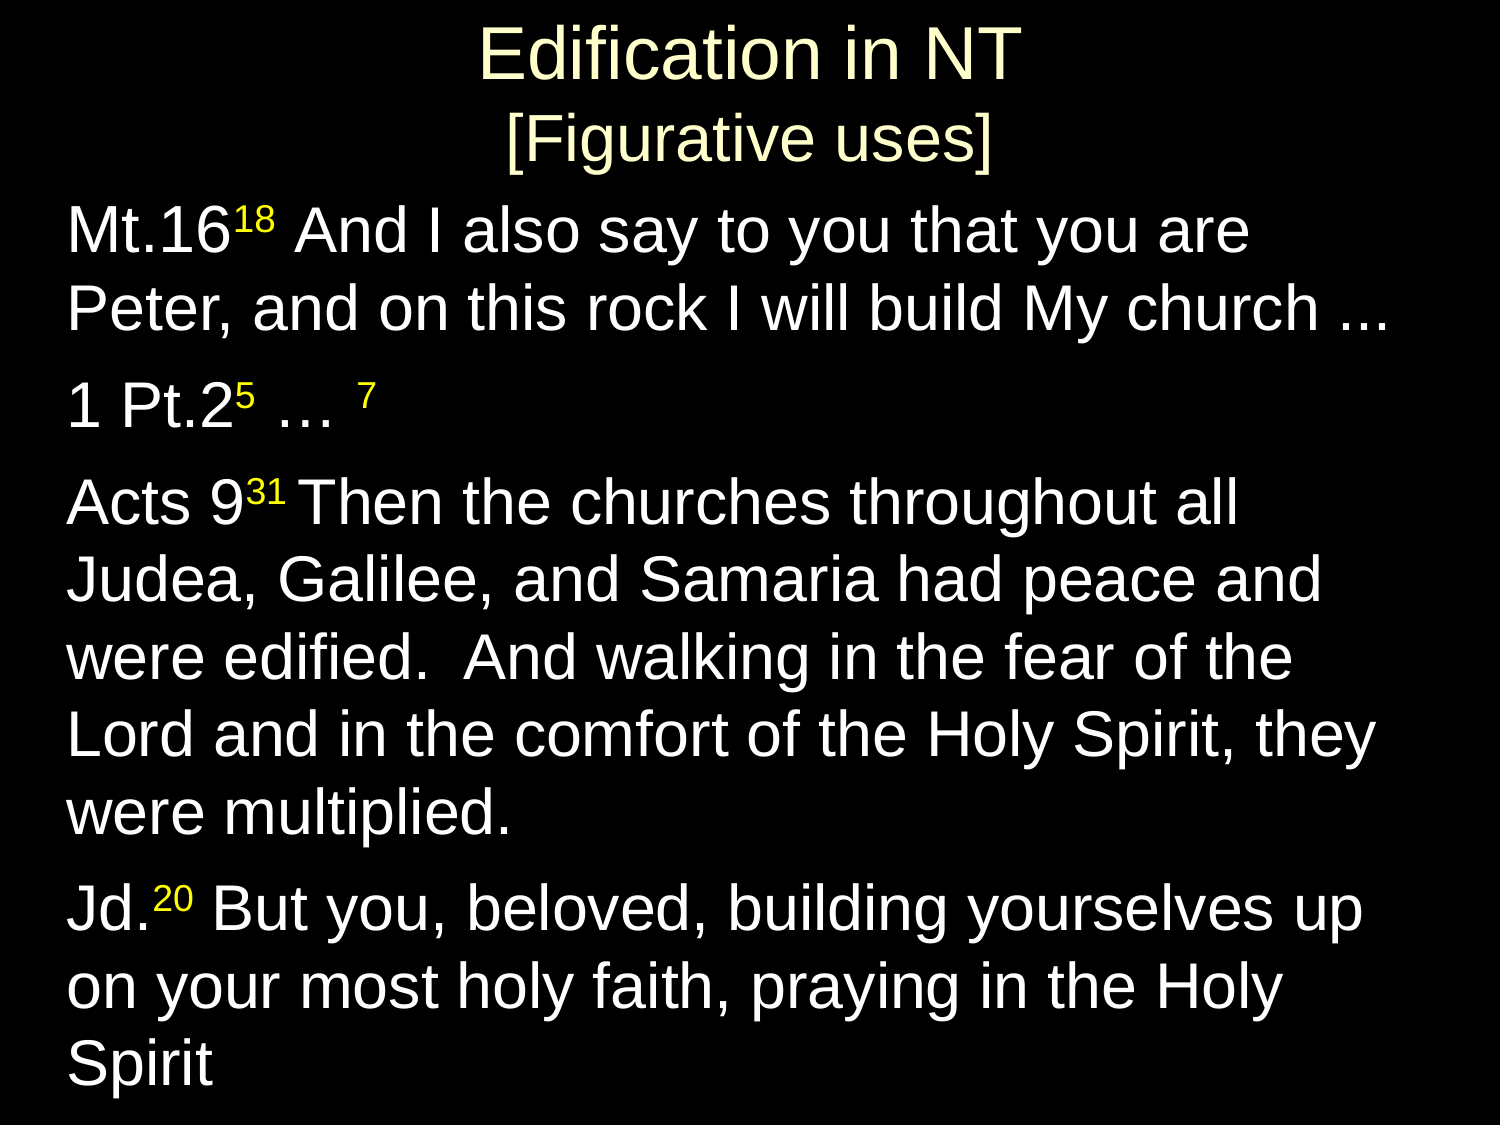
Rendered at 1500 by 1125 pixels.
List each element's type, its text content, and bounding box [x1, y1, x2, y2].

list Mt.1618 And I also say to you that you are Peter, and on this rock I will build My church ... 1 Pt.25 … 7 Acts 931 Then the churches throughout all Judea, Galilee, and Samaria had peace and were edified. And walking in the fear of the Lord and in the comfort of the Holy Spirit, they were multiplied. Jd.20 But you, beloved, building yourselves up on your most holy faith, praying in the Holy Spirit [51, 178, 1451, 1099]
title Edification in NT [Figurative uses] [50, 0, 1450, 179]
